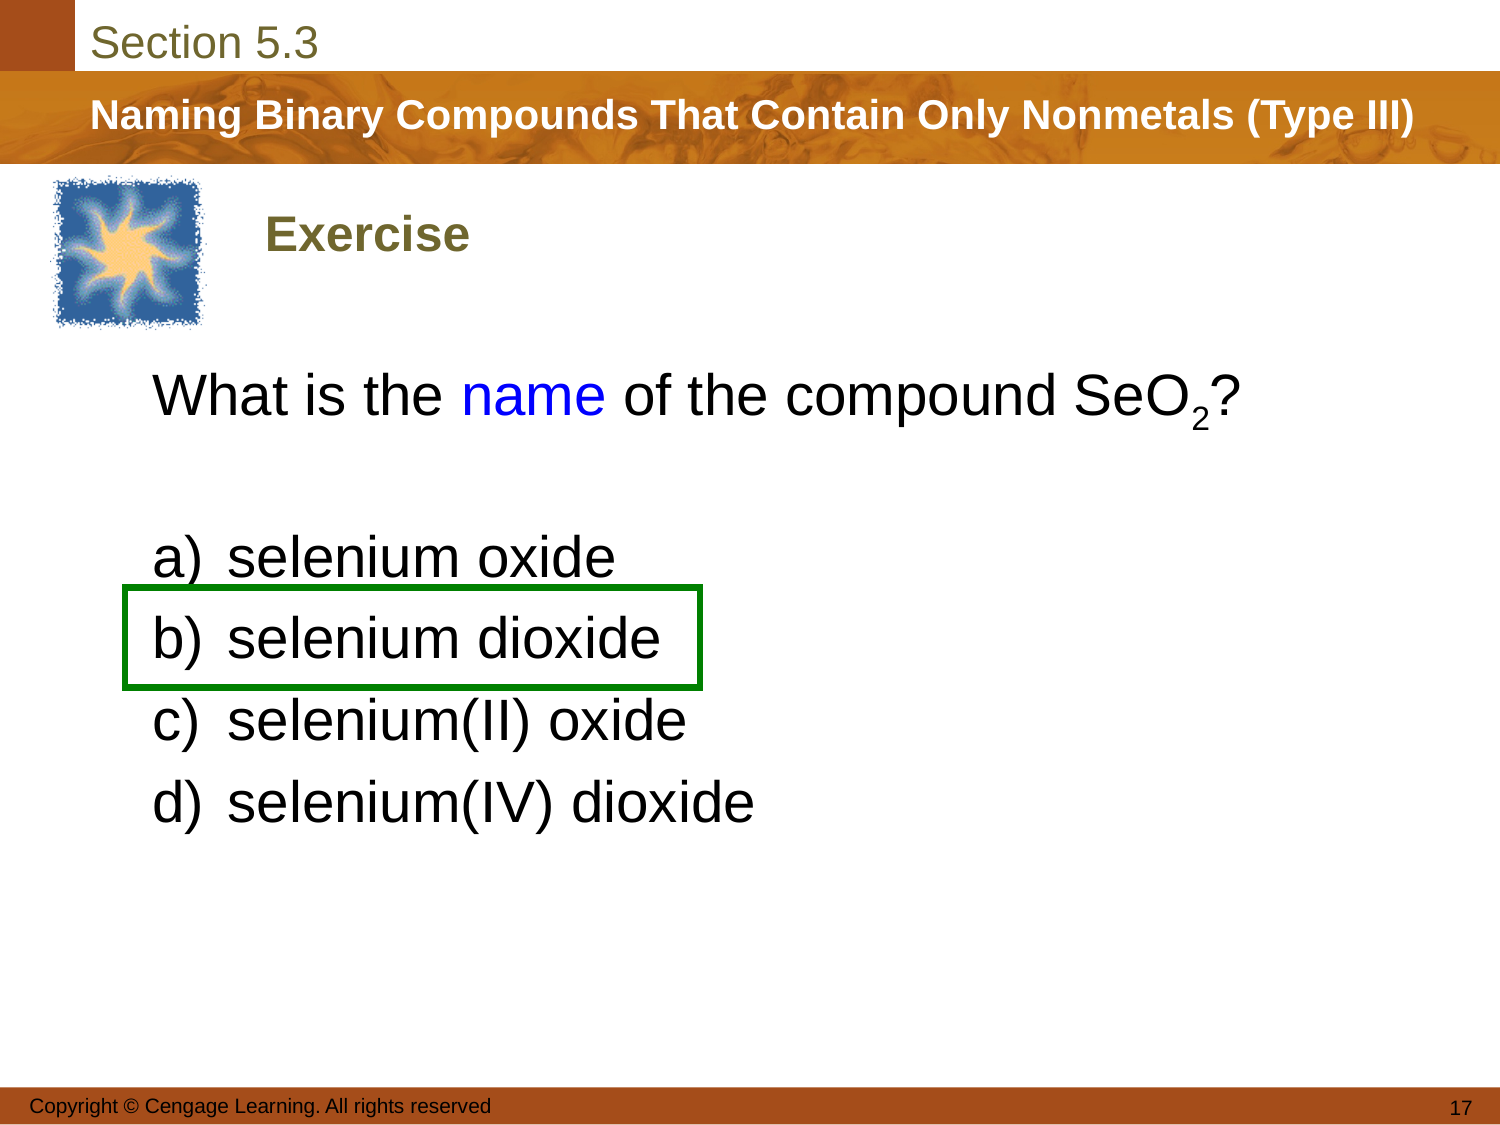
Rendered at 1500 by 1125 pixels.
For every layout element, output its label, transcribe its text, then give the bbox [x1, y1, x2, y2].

list What is the name of the compound SeO2? a) selenium oxide b) selenium dioxide c) selenium(II) oxide d) selenium(IV) dioxide [62, 350, 1413, 844]
slide_number 17 [1087, 1087, 1488, 1125]
title Exercise [249, 187, 1438, 275]
text_box [125, 587, 700, 688]
footer Copyright © Cengage Learning. All rights reserved [14, 1085, 977, 1124]
picture [49, 174, 207, 332]
picture [0, 71, 1500, 164]
